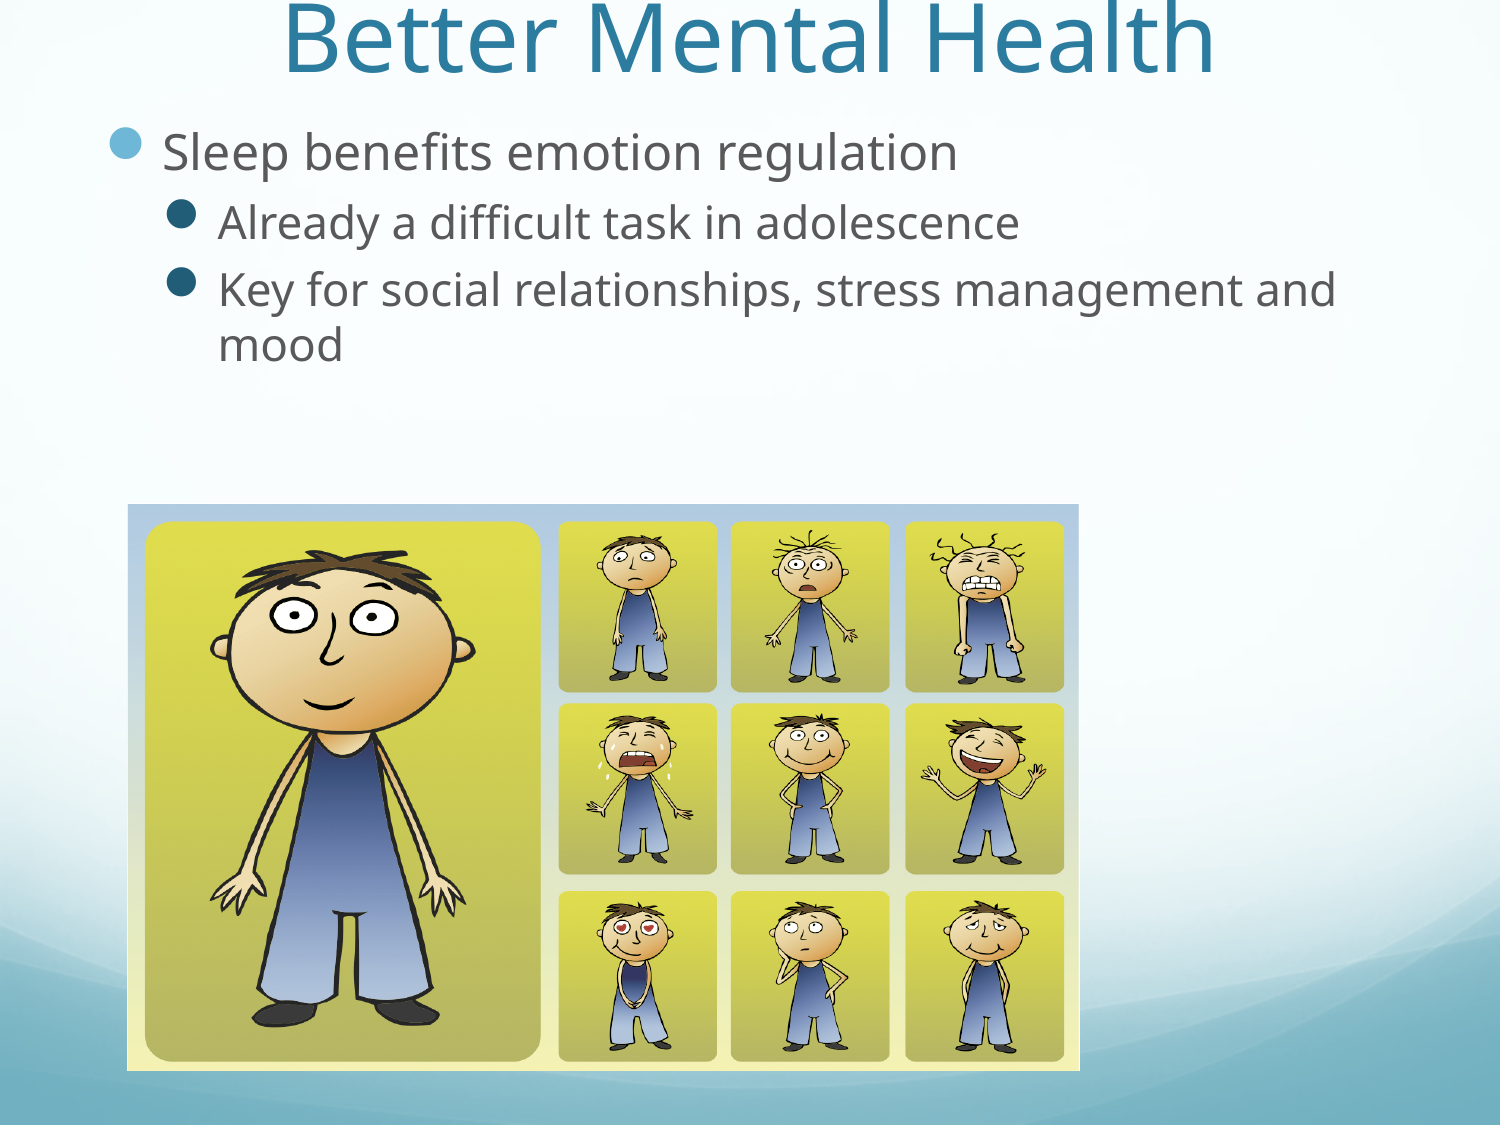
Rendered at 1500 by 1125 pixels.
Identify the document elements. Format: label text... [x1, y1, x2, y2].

list Sleep benefits emotion regulation Already a difficult task in adolescence Key for social relationships, stress management and mood [90, 113, 1410, 1071]
title Better Mental Health [90, 17, 1410, 99]
picture [126, 502, 1080, 1072]
